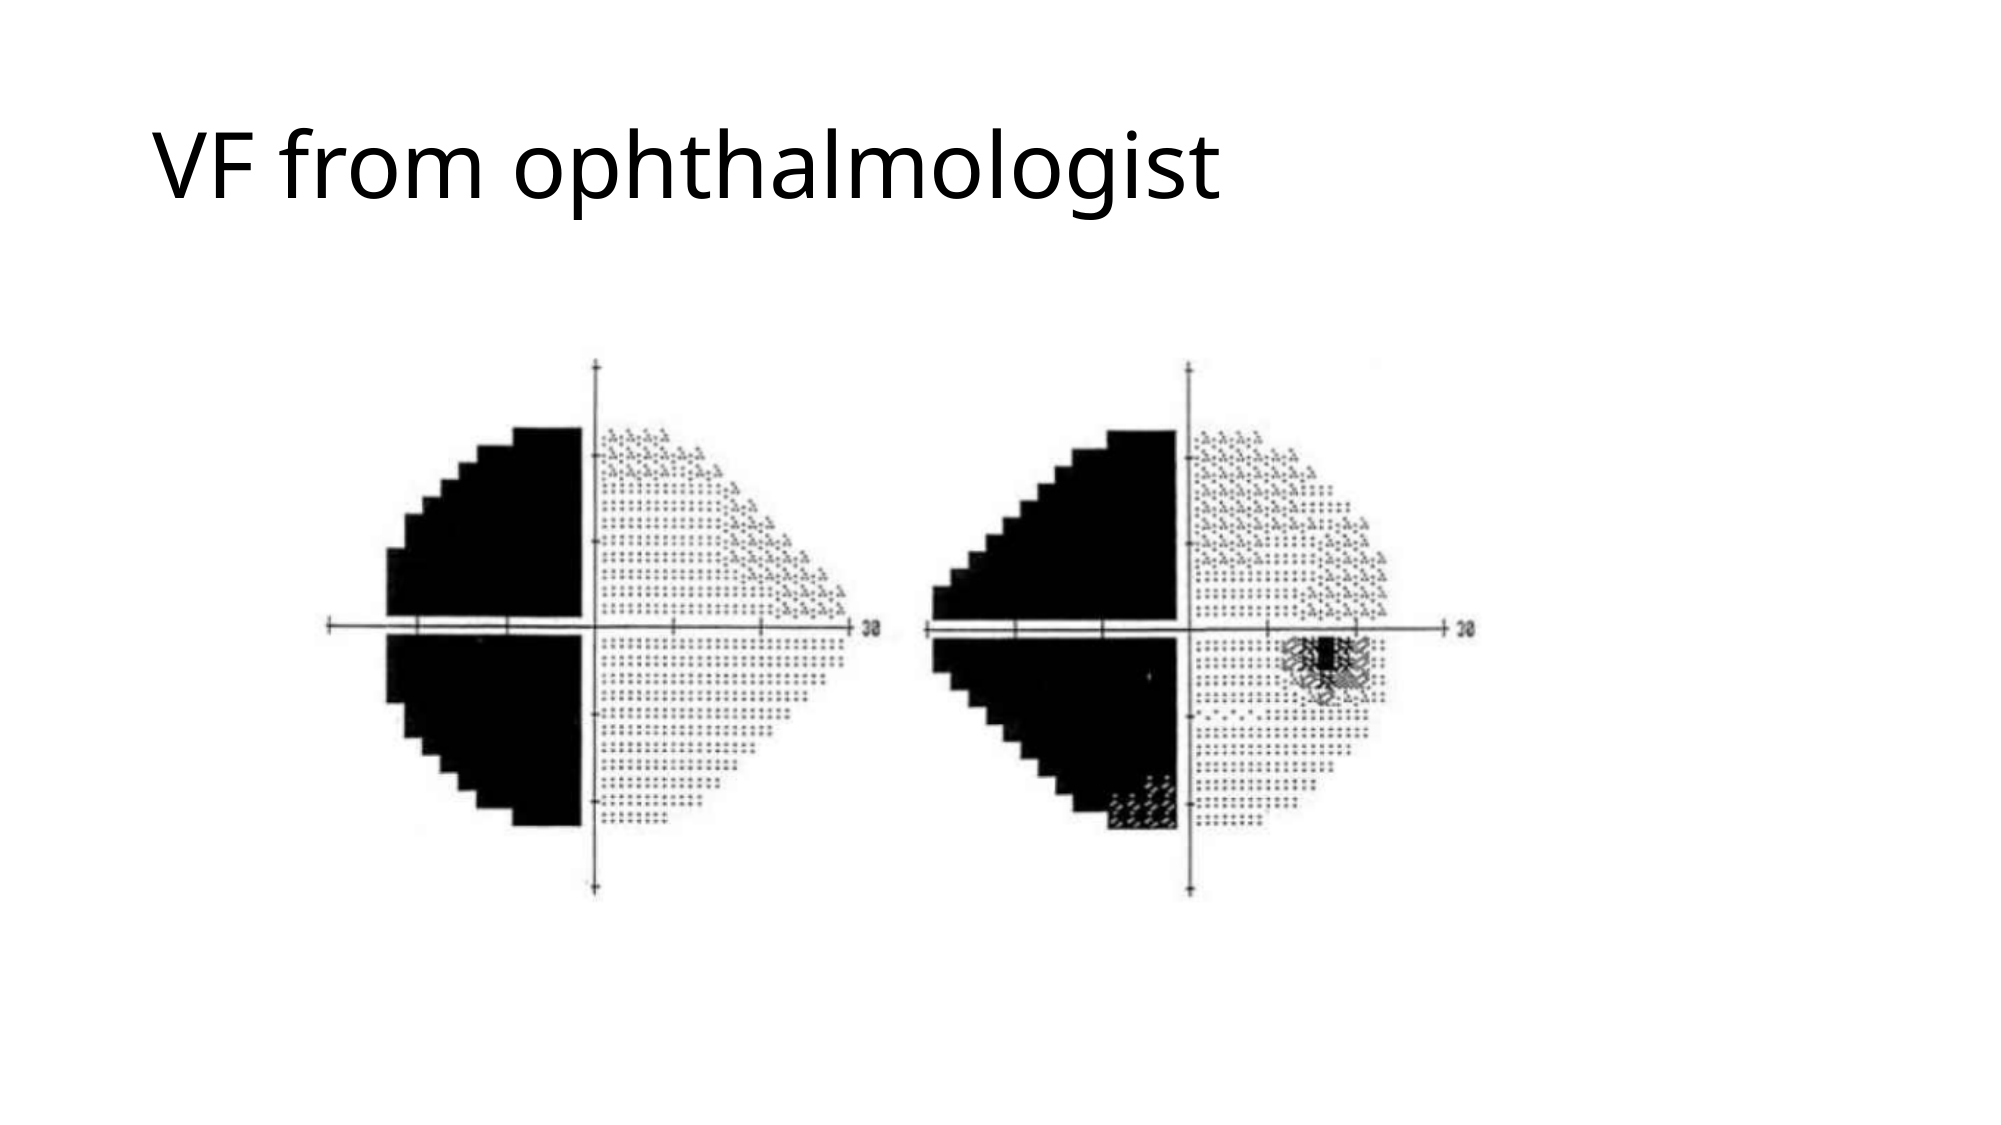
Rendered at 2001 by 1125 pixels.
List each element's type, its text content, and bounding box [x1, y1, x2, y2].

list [281, 292, 1532, 926]
title VF from ophthalmologist [137, 59, 1863, 278]
